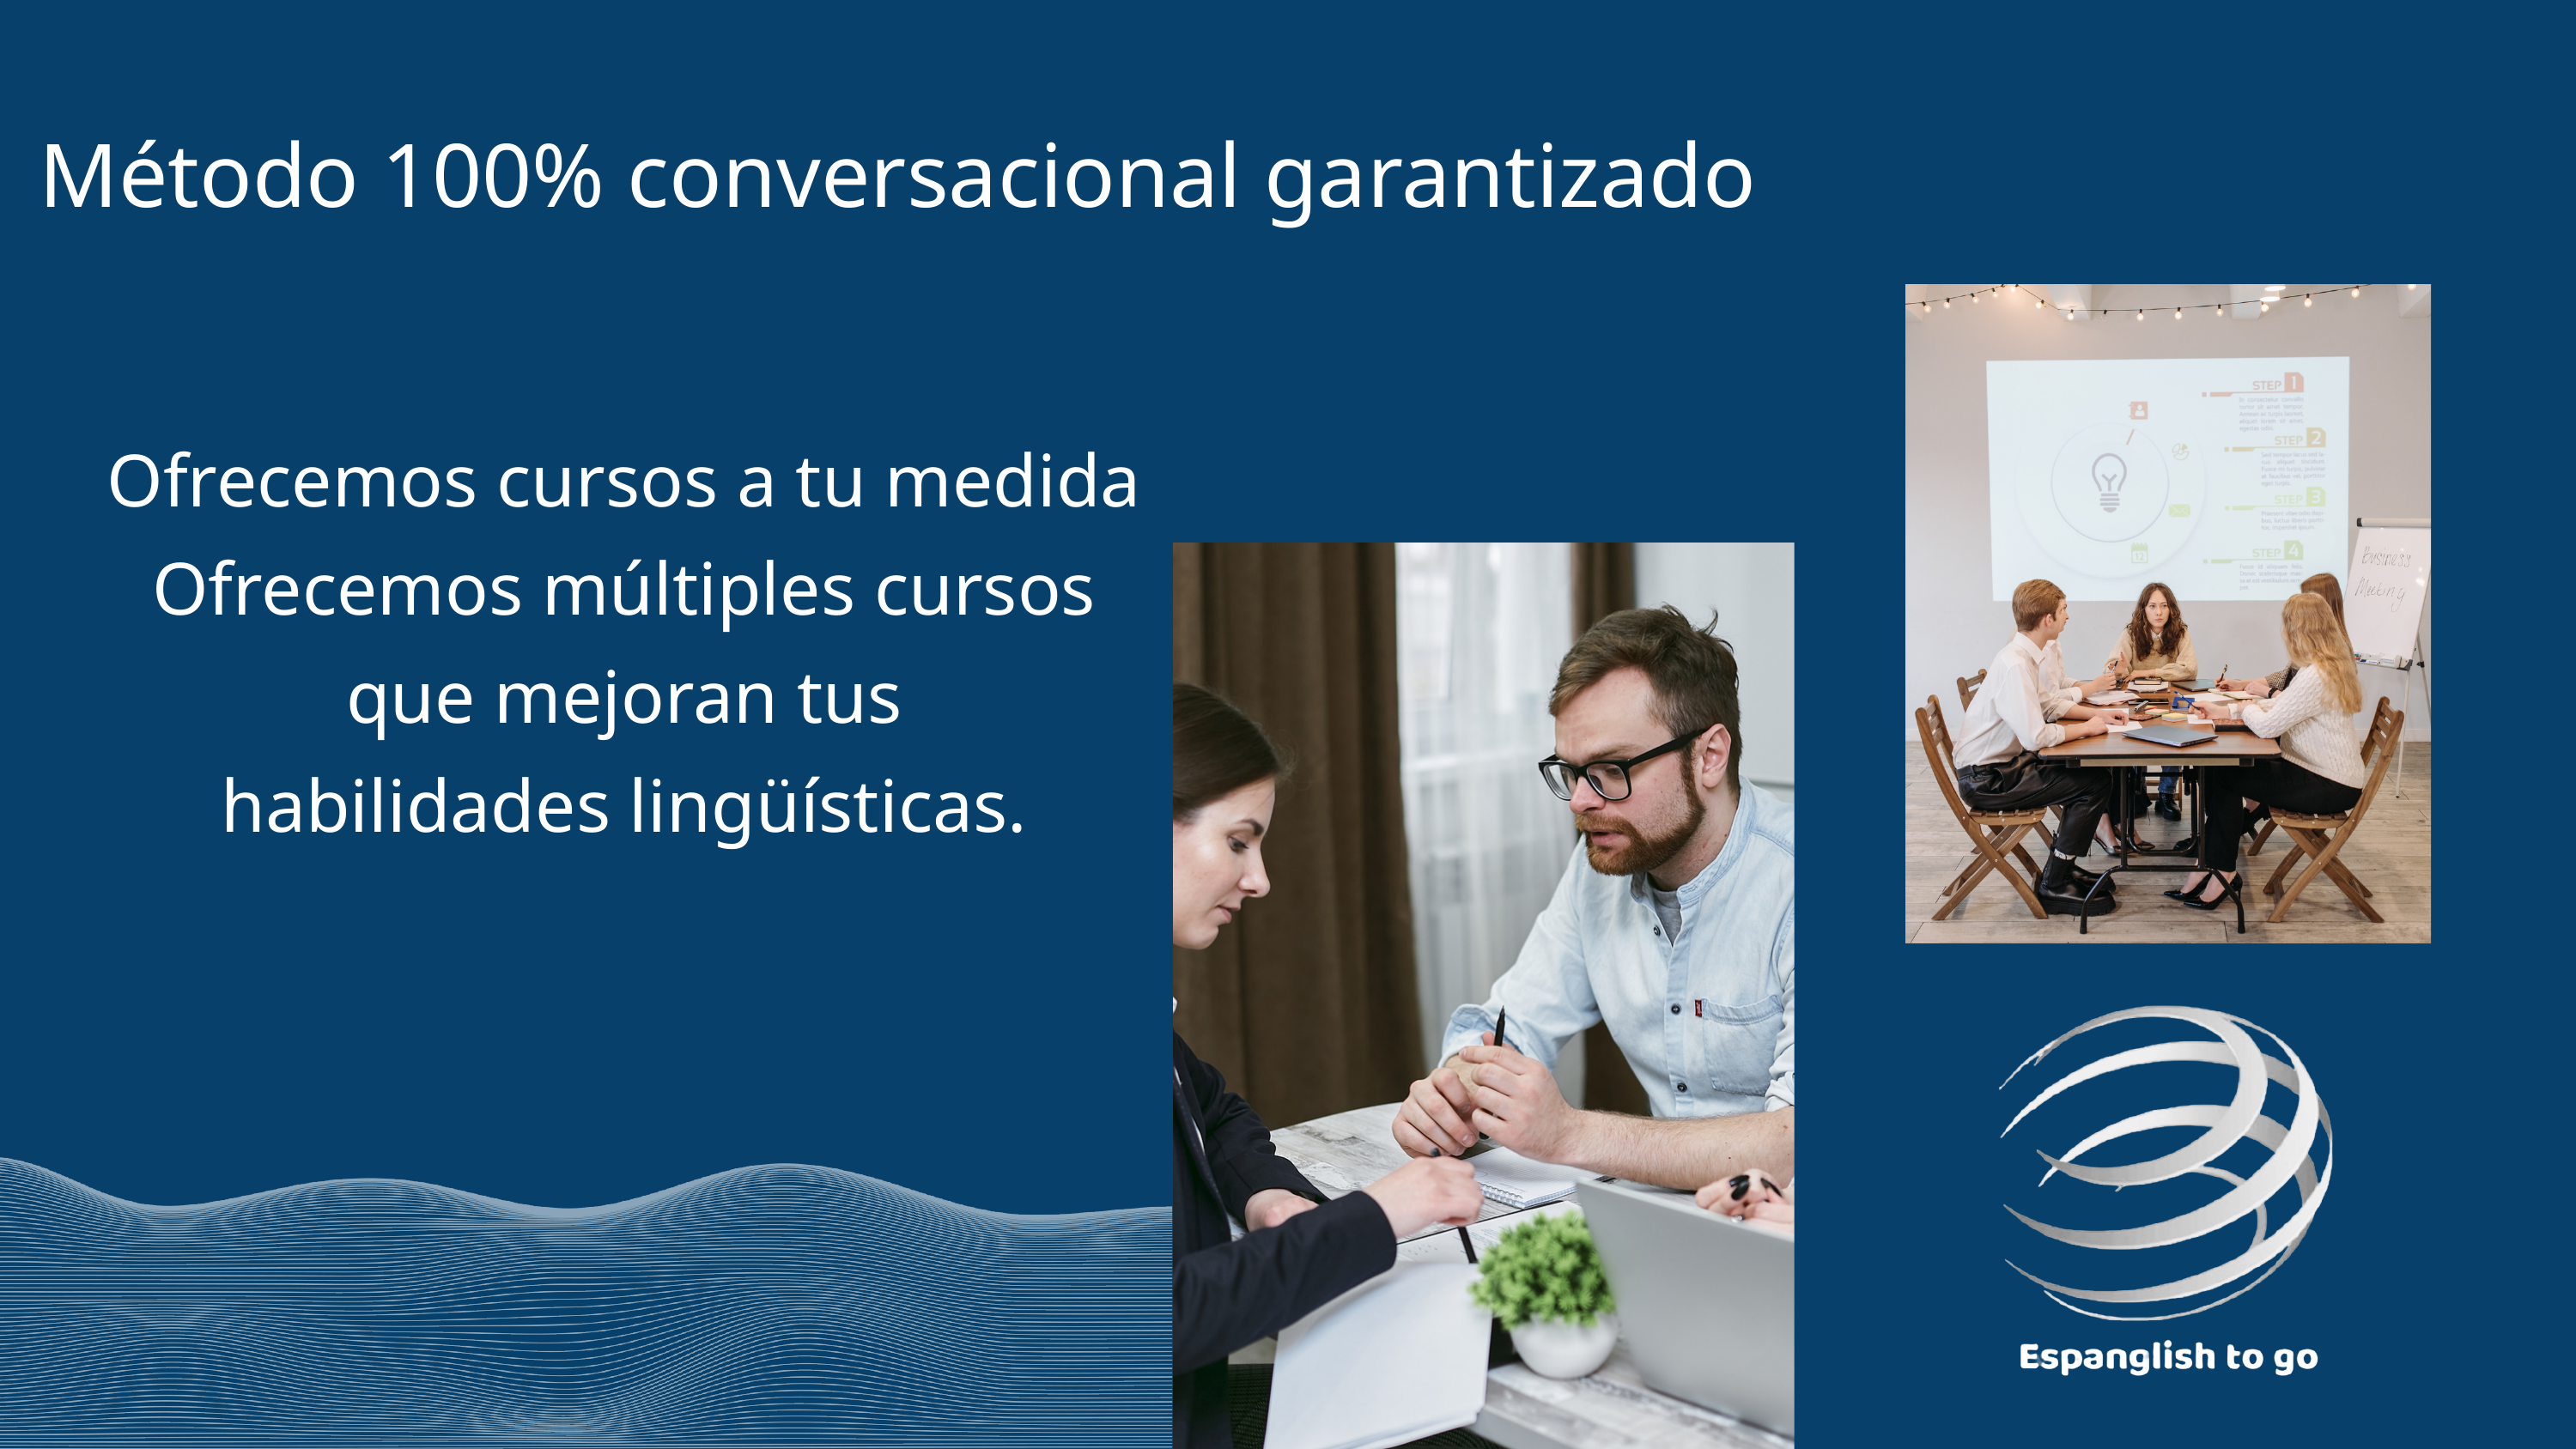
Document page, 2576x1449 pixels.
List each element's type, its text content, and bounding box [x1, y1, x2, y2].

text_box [1172, 543, 1795, 1449]
text_box [0, 1155, 1168, 1449]
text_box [1905, 284, 2432, 943]
text_box Ofrecemos cursos a tu medida Ofrecemos múltiples cursos que mejoran tus habilidades lingüísticas. [95, 413, 1152, 955]
text_box [1975, 996, 2361, 1382]
text_box Método 100% conversacional garantizado [39, 119, 2307, 330]
